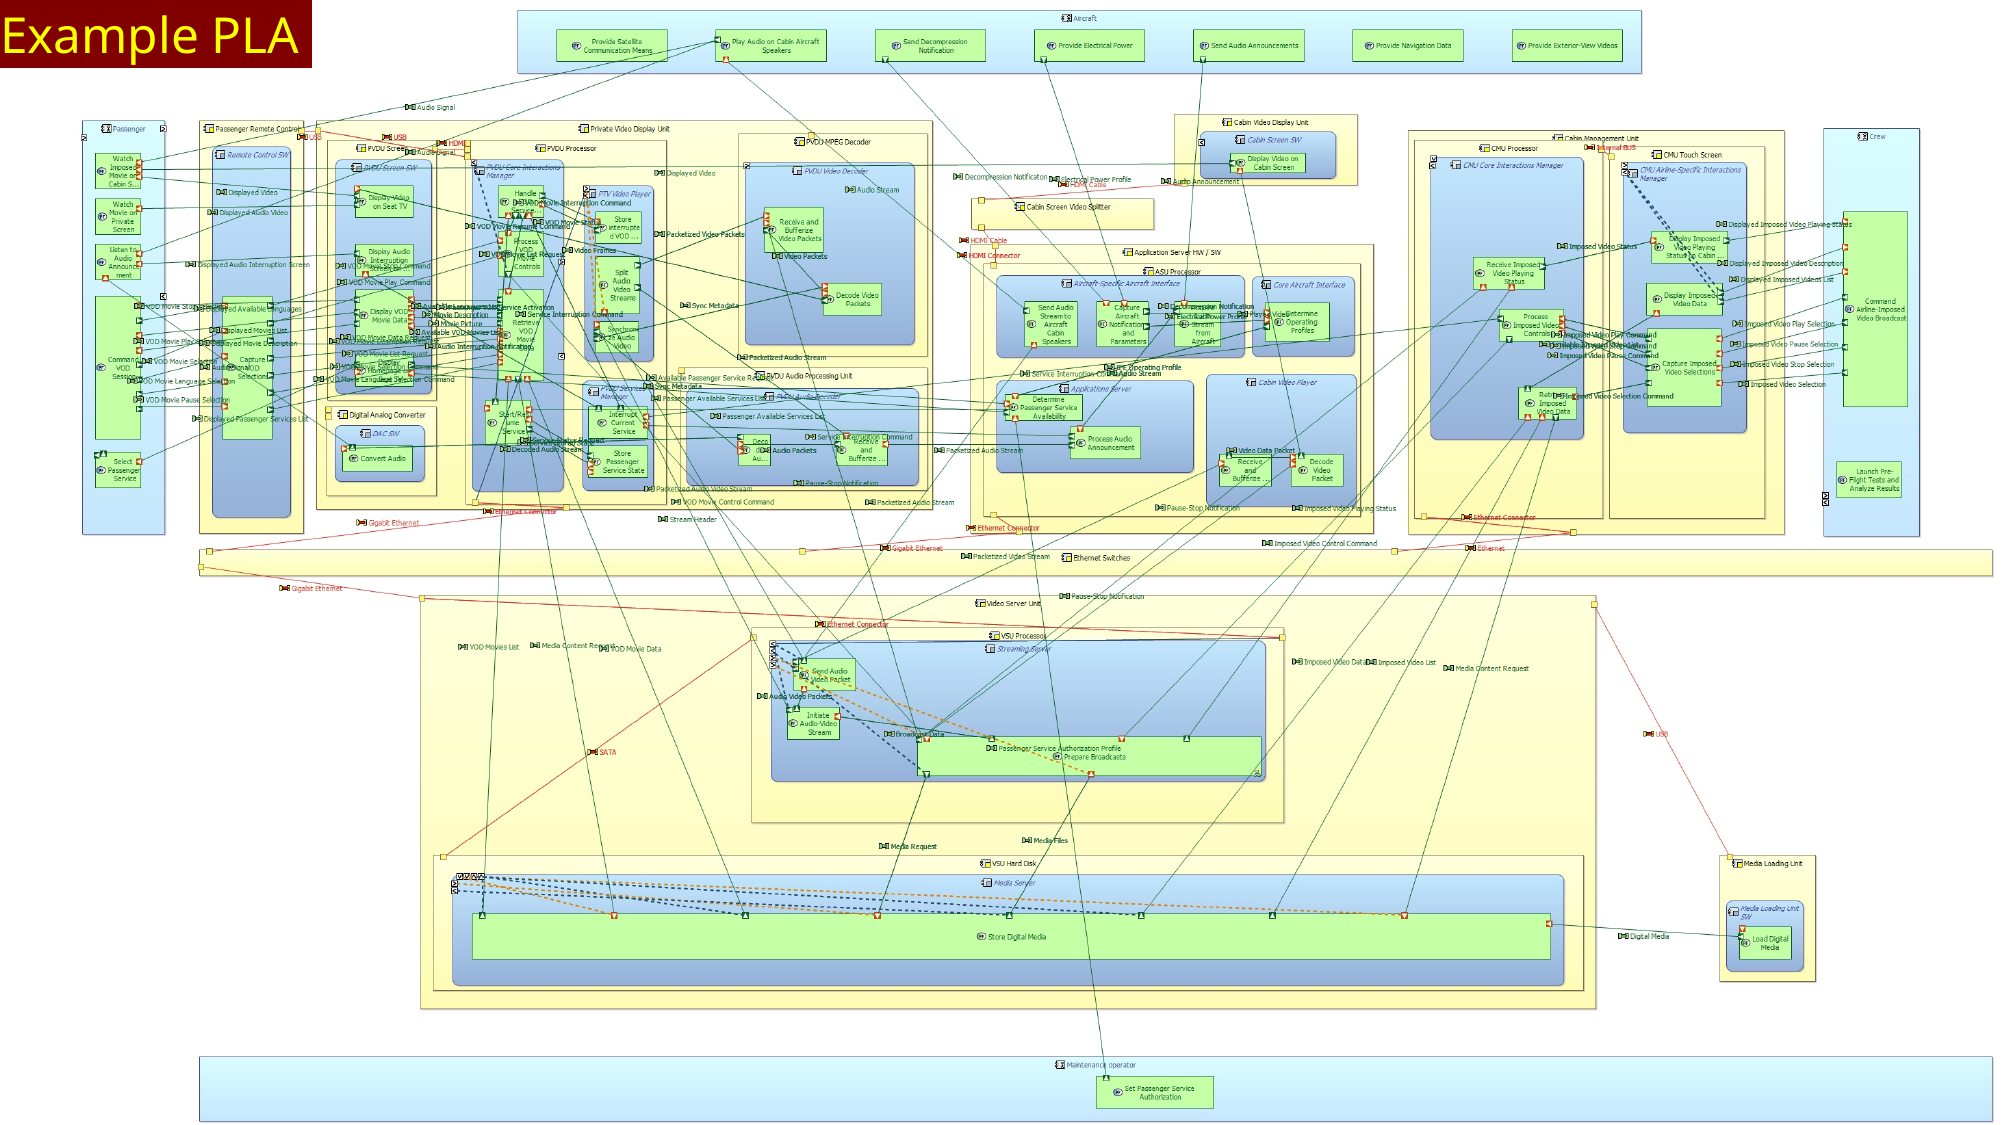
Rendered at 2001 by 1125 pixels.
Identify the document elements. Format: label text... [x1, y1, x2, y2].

picture [74, 3, 2000, 1125]
title Example PLA [0, 2, 448, 73]
